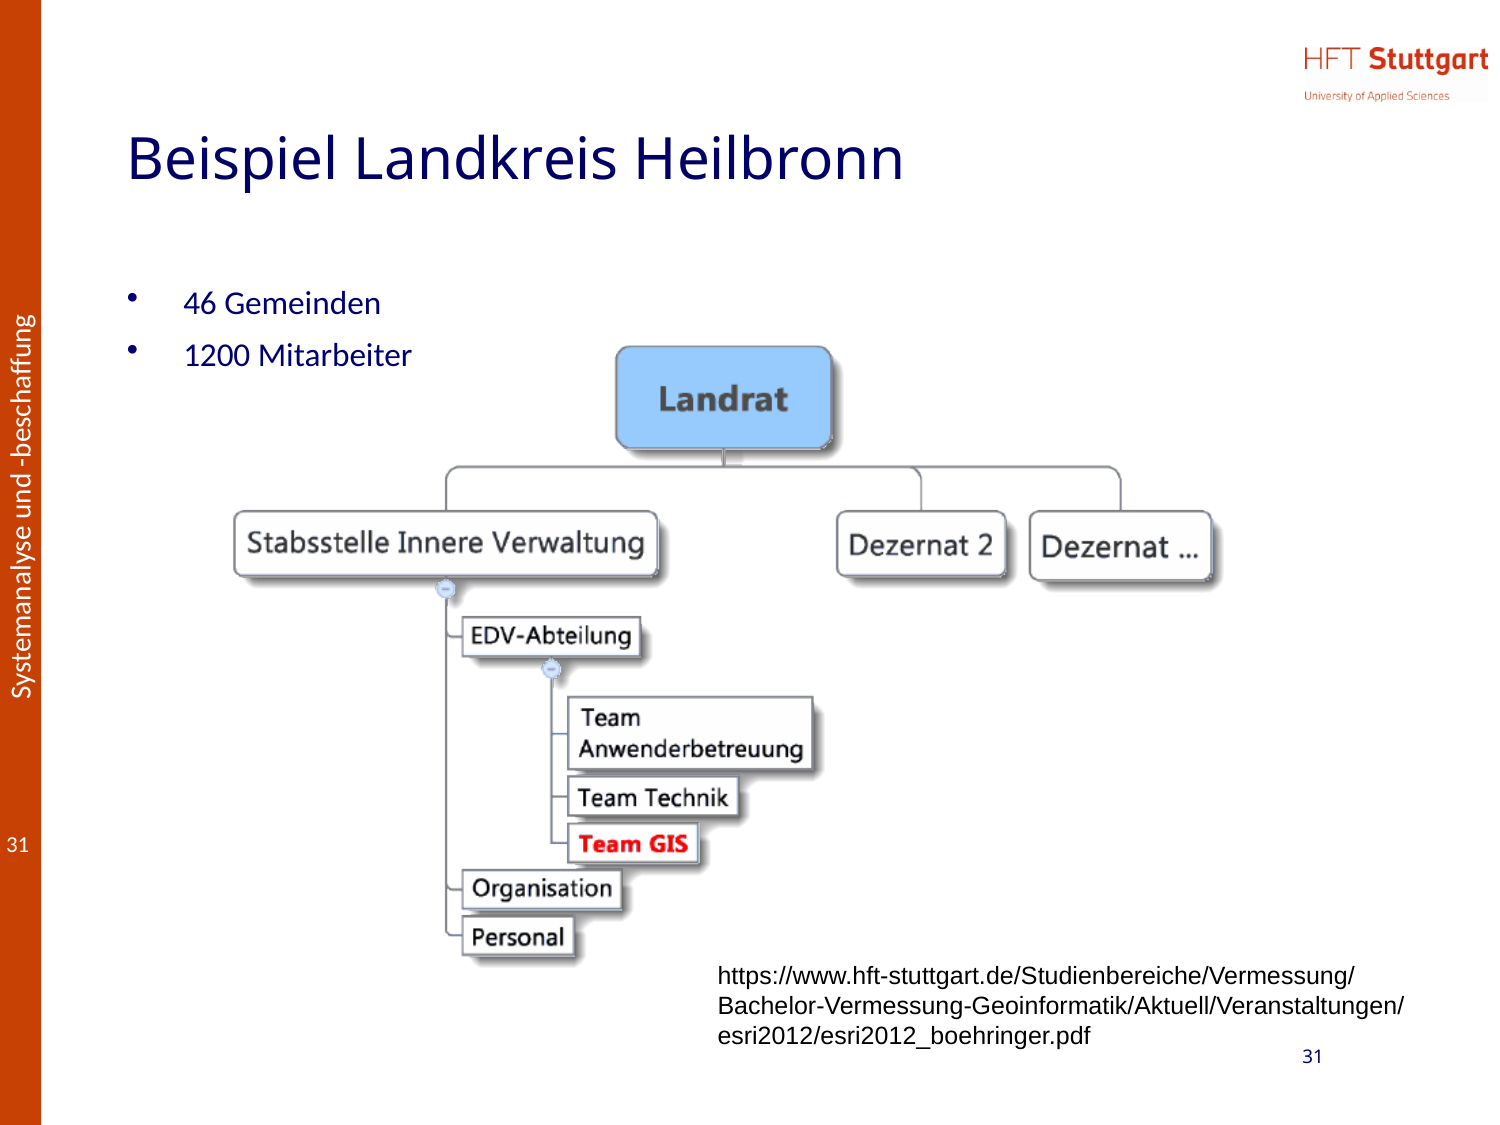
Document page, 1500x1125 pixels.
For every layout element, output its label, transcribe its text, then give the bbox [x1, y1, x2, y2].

list 46 Gemeinden 1200 Mitarbeiter [111, 274, 1339, 1013]
title Beispiel Landkreis Heilbronn [111, 99, 1339, 213]
picture [1305, 47, 1489, 102]
slide_number 31 [1038, 1057, 1339, 1100]
picture [206, 302, 1258, 1002]
text_box https://www.hft-stuttgart.de/Studienbereiche/Vermessung/Bachelor-Vermessung-Geoinformatik/Aktuell/Veranstaltungen/esri2012/esri2012_boehringer.pdf [702, 952, 1453, 1057]
